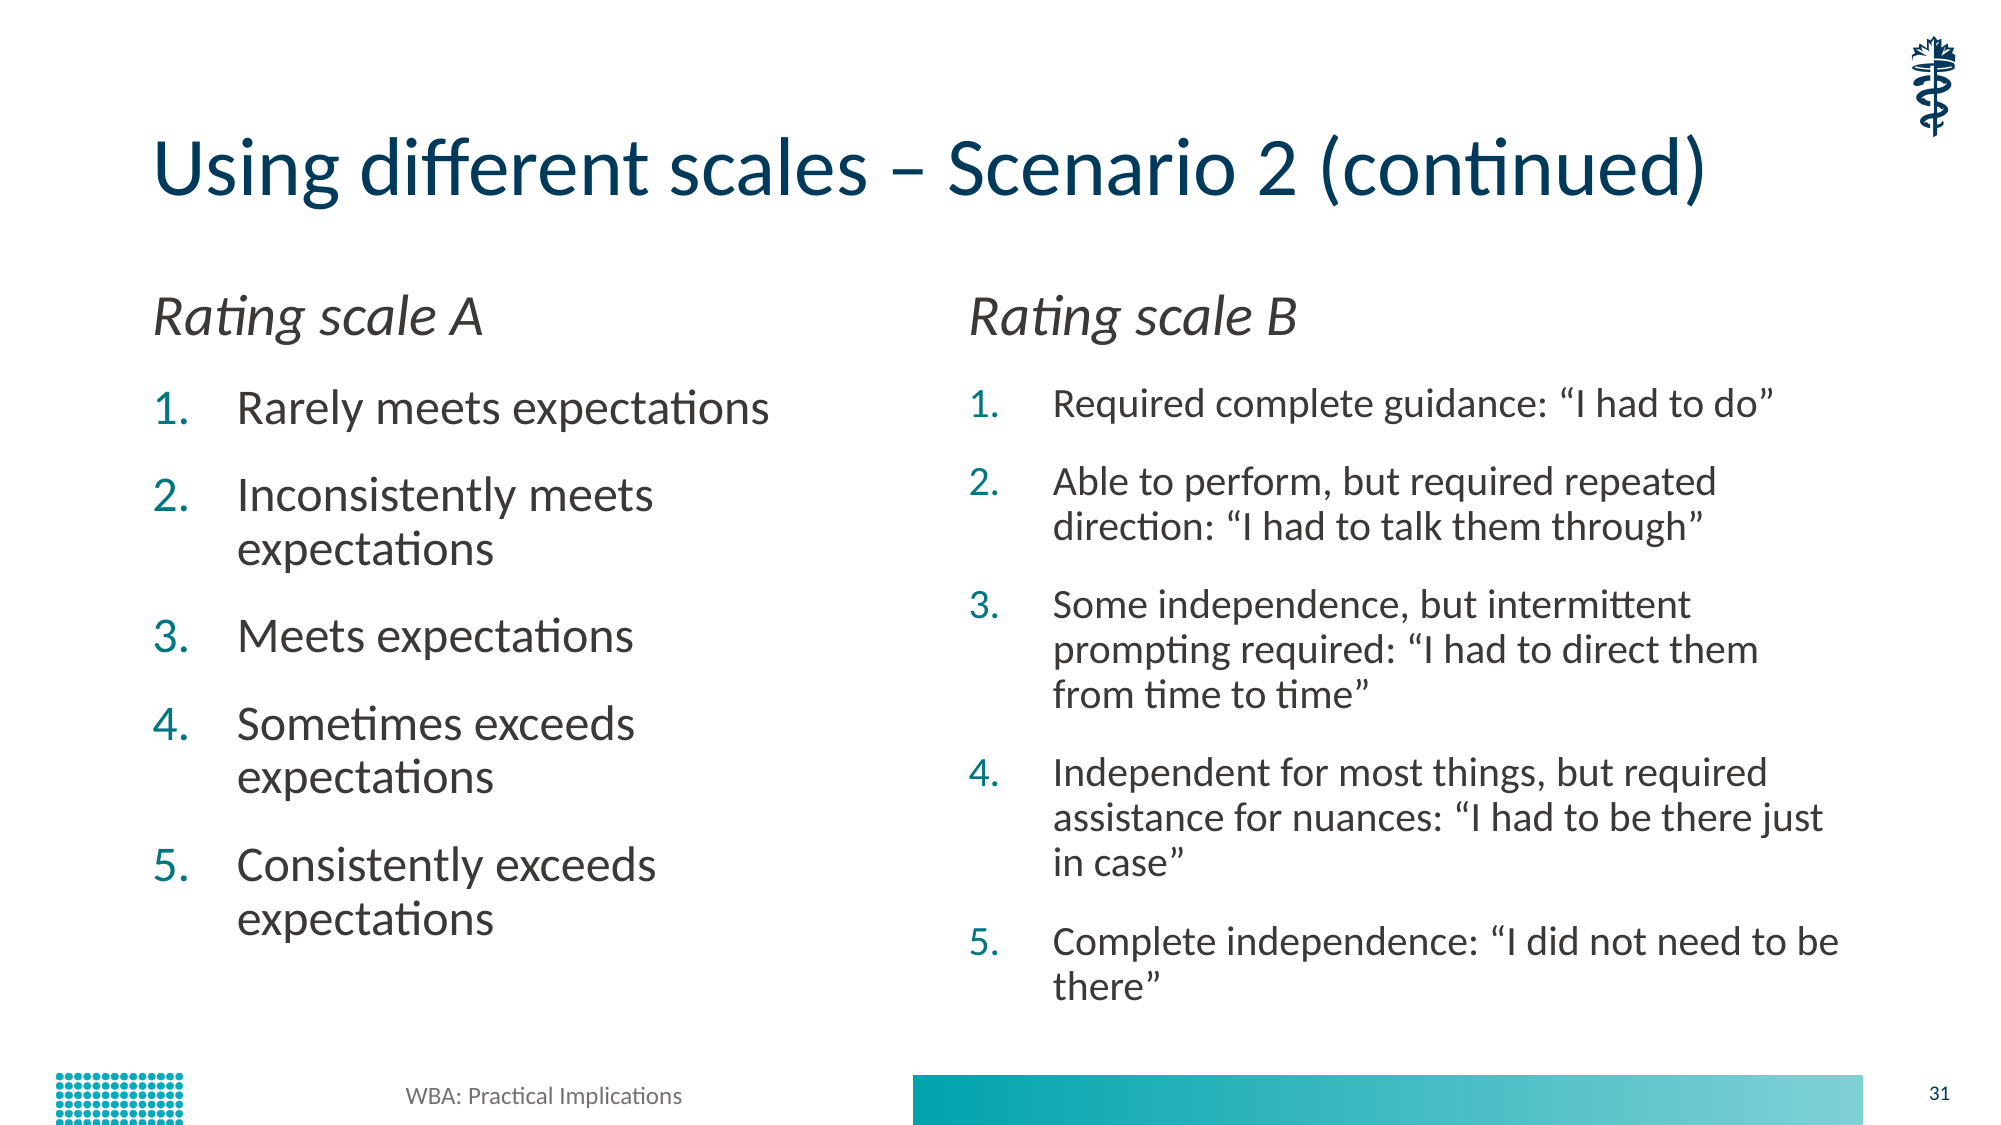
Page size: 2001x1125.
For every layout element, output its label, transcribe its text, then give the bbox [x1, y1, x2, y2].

footer WBA: Practical Implications [211, 1071, 877, 1124]
list Rating scale A Rarely meets expectations Inconsistently meets expectations Meets expectations Sometimes exceeds expectations Consistently exceeds expectations [137, 277, 897, 992]
list Rating scale B Required complete guidance: “I had to do” Able to perform, but required repeated direction: “I had to talk them through” Some independence, but intermittent prompting required: “I had to direct them from time to time” Independent for most things, but required assistance for nuances: “I had to be there just in case” Complete independence: “I did not need to be there” [953, 277, 1863, 992]
picture [1899, 24, 1968, 149]
title Using different scales – Scenario 2 (continued) [137, 59, 1863, 278]
slide_number 31 [1862, 1071, 1966, 1124]
picture [52, 1071, 186, 1125]
